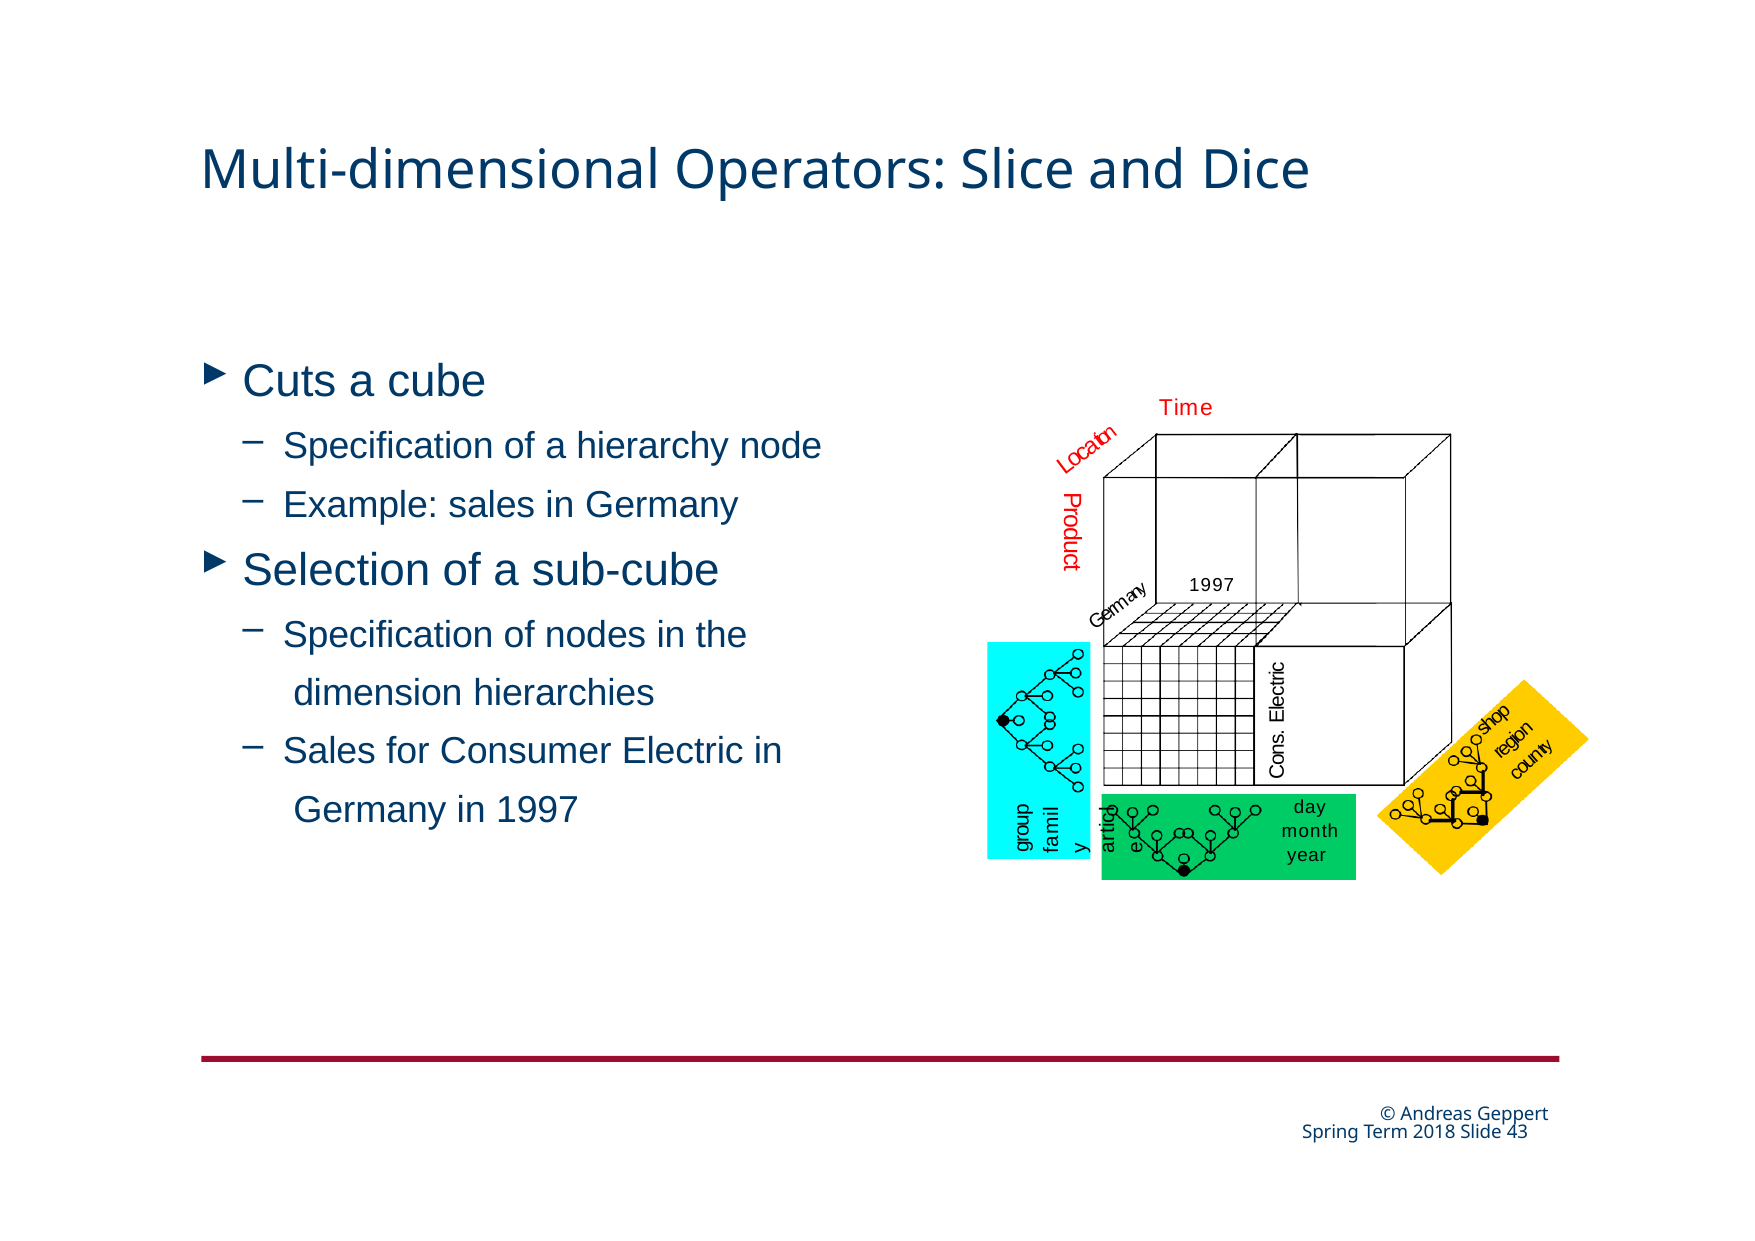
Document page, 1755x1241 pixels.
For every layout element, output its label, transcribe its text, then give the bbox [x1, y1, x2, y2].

text_box country [1506, 723, 1573, 786]
text_box region [1489, 707, 1548, 763]
text_box group family article [1007, 801, 1092, 856]
text_box Product [1056, 490, 1089, 574]
text_box 1997 [1187, 570, 1237, 596]
text_box Location [1054, 404, 1146, 482]
text_box Time [1156, 390, 1216, 421]
text_box Cuts a cube Specification of a hierarchy node Example: sales in Germany [198, 330, 829, 525]
text_box Selection of a sub-cube Specification of nodes in the dimension hierarchies Sales for Consumer Electric in Germany in 1997 [198, 519, 790, 830]
text_box Germany [1086, 567, 1168, 636]
text_box shop [1472, 691, 1523, 740]
slide_number © Andreas Geppert Spring Term 2018 Slide 24 [1299, 1100, 1563, 1241]
text_box [1101, 433, 1589, 880]
text_box [987, 642, 1091, 859]
title Multi-dimensional Operators: Slice and Dice [198, 132, 1355, 342]
text_box day month year [1279, 792, 1341, 866]
text_box Cons. Electric [1263, 659, 1291, 782]
